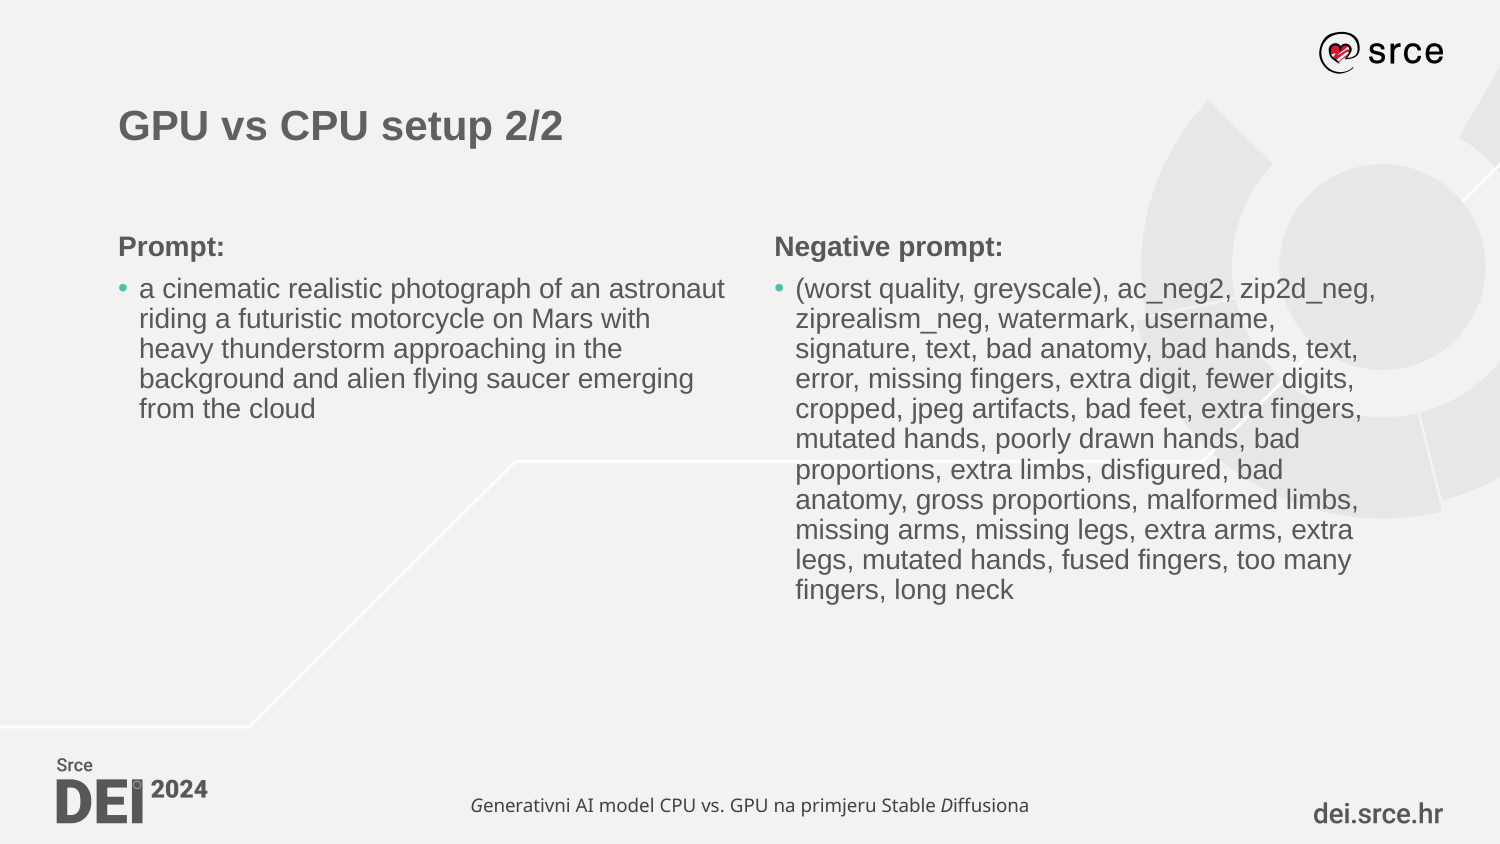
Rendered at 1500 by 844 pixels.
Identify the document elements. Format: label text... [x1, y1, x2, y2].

list Negative prompt: (worst quality, greyscale), ac_neg2, zip2d_neg, ziprealism_neg, watermark, username, signature, text, bad anatomy, bad hands, text, error, missing fingers, extra digit, fewer digits, cropped, jpeg artifacts, bad feet, extra fingers, mutated hands, poorly drawn hands, bad proportions, extra limbs, disfigured, bad anatomy, gross proportions, malformed limbs, missing arms, missing legs, extra arms, extra legs, mutated hands, fused fingers, too many fingers, long neck [759, 224, 1397, 760]
footer Generativni AI model CPU vs. GPU na primjeru Stable Diffusiona [338, 782, 1162, 828]
list Prompt: a cinematic realistic photograph of an astronaut riding a futuristic motorcycle on Mars with heavy thunderstorm approaching in the background and alien flying saucer emerging from the cloud [103, 224, 741, 760]
title GPU vs CPU setup 2/2 [103, 44, 1397, 208]
